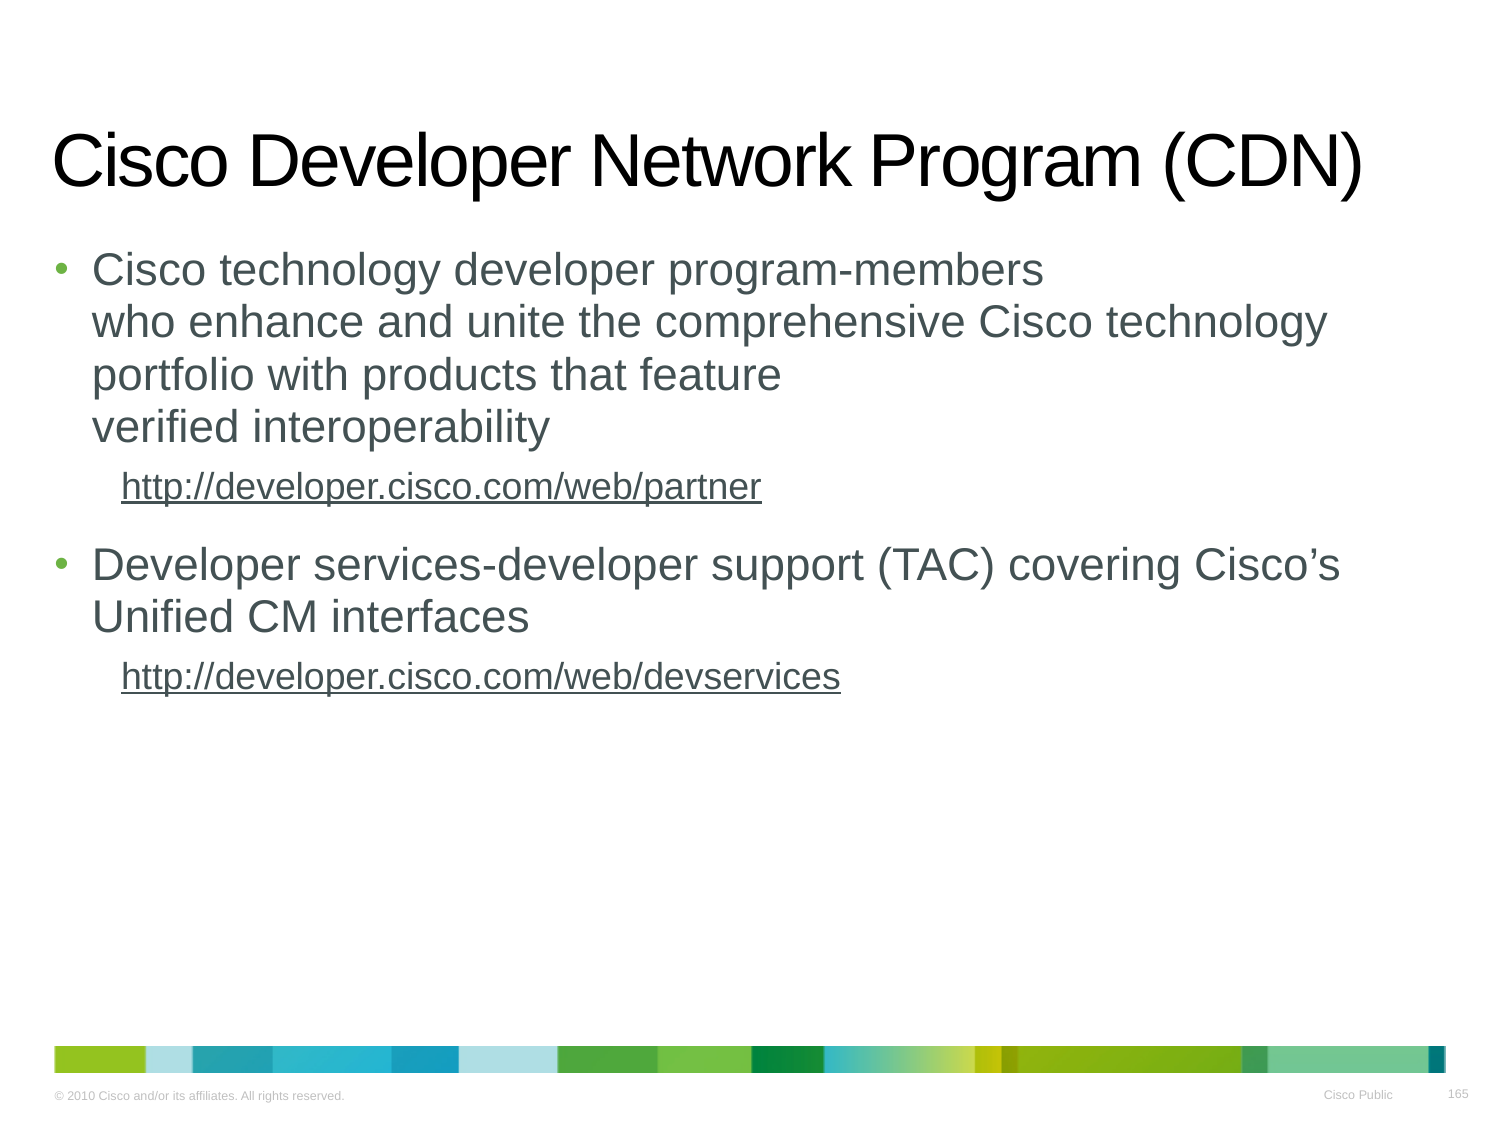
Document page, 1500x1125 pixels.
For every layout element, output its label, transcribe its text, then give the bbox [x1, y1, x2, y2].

list Cisco technology developer program-members who enhance and unite the comprehensive Cisco technology portfolio with products that feature verified interoperability http://developer.cisco.com/web/partner Developer services-developer support (TAC) covering Cisco’s Unified CM interfaces http://developer.cisco.com/web/devservices [39, 236, 1447, 980]
title Cisco Developer Network Program (CDN) [37, 70, 1447, 209]
picture [54, 1046, 1446, 1073]
